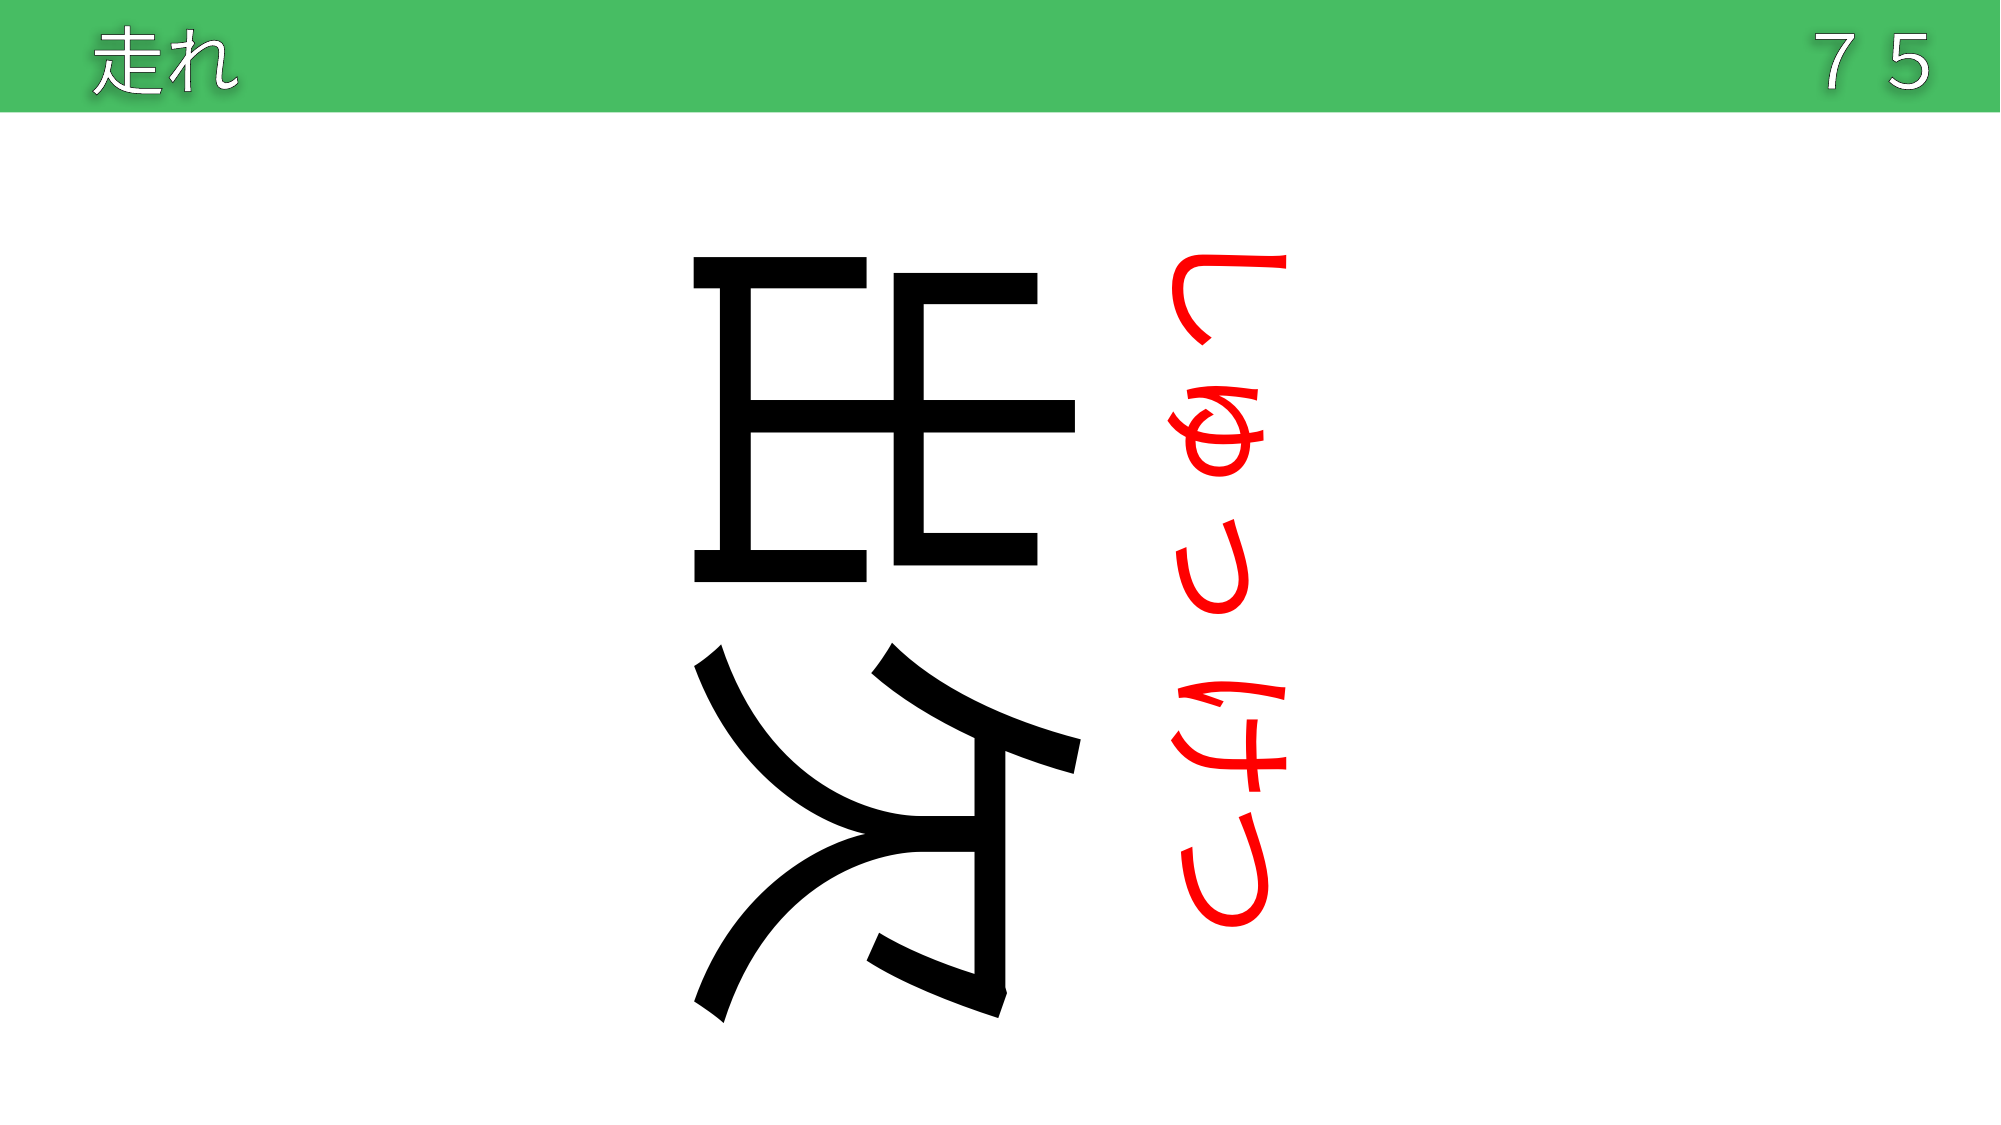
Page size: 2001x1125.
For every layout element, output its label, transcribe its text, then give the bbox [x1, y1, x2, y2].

text_box ７５ [1782, 6, 1963, 112]
text_box しゅっ けつ [1127, 207, 1324, 987]
text_box 走れ [75, 6, 1603, 112]
text_box [0, 0, 2000, 113]
text_box 出欠 [616, 195, 1152, 1125]
